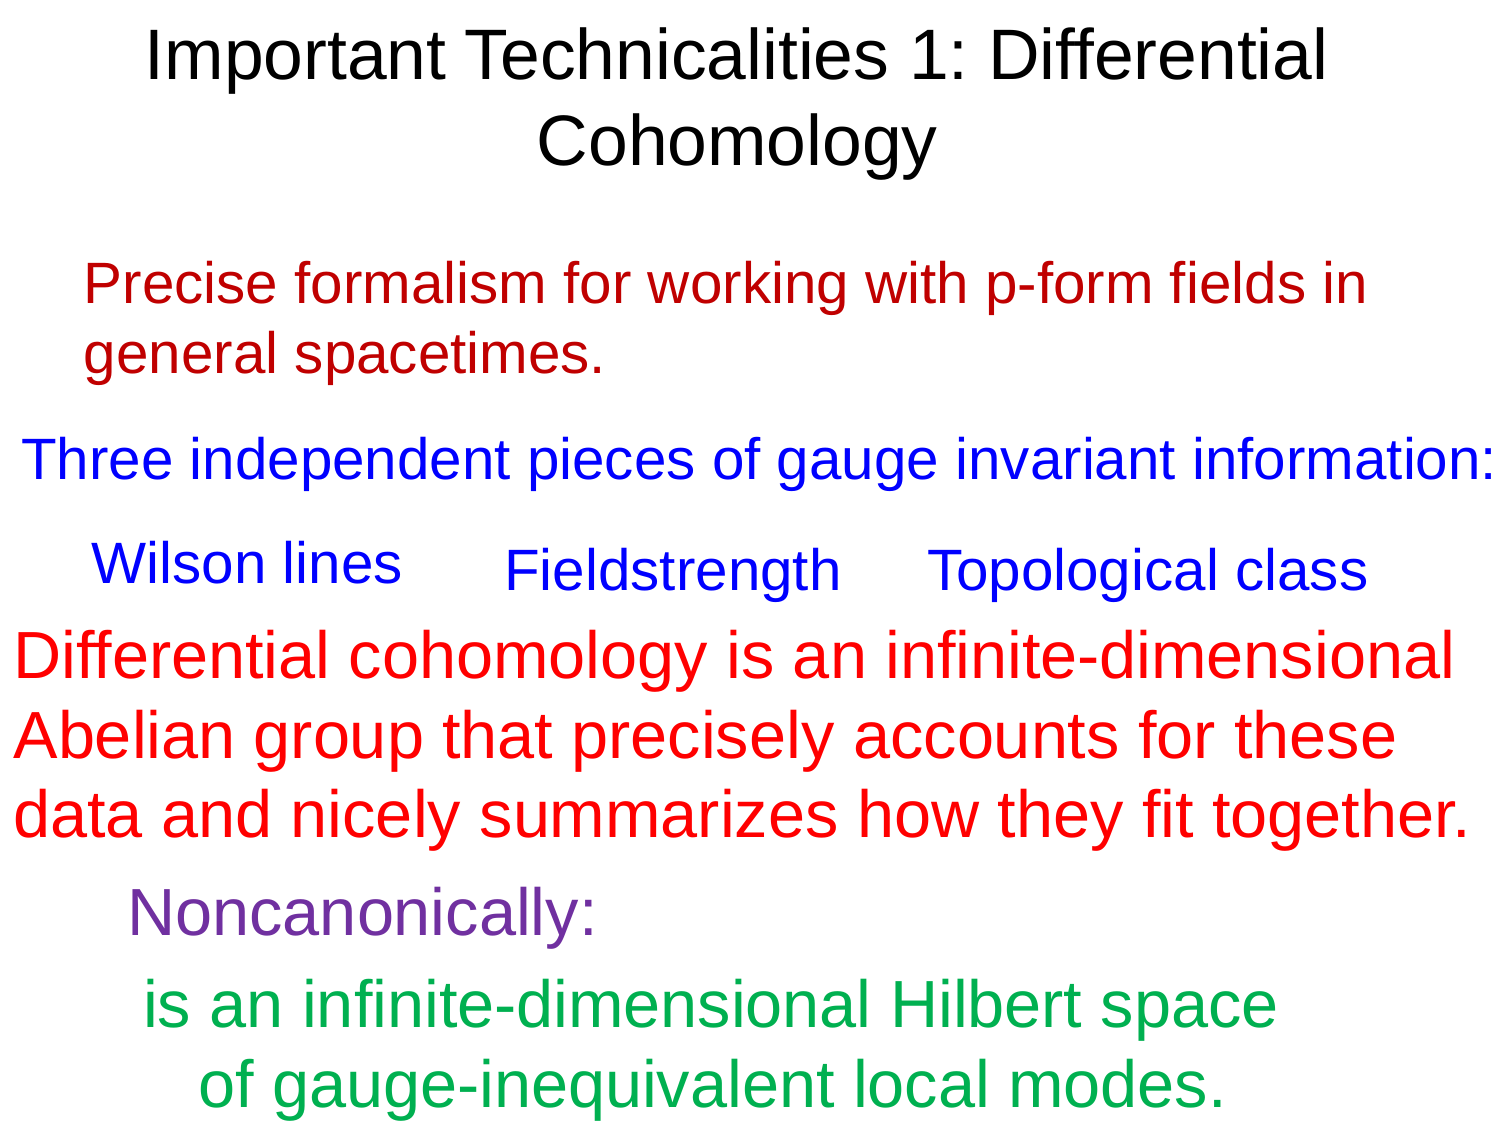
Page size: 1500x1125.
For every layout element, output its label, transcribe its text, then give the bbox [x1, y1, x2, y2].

title Important Technicalities 1: Differential Cohomology [62, 0, 1413, 188]
text_box Three independent pieces of gauge invariant information: [6, 414, 1500, 499]
text_box Wilson lines [76, 518, 419, 603]
text_box Differential cohomology is an infinite-dimensional Abelian group that precisely accounts for these data and nicely summarizes how they fit together. [0, 604, 1499, 859]
text_box Topological class [912, 525, 1385, 604]
text_box Precise formalism for working with p-form fields in general spacetimes. [69, 237, 1401, 393]
text_box Fieldstrength [489, 525, 858, 604]
